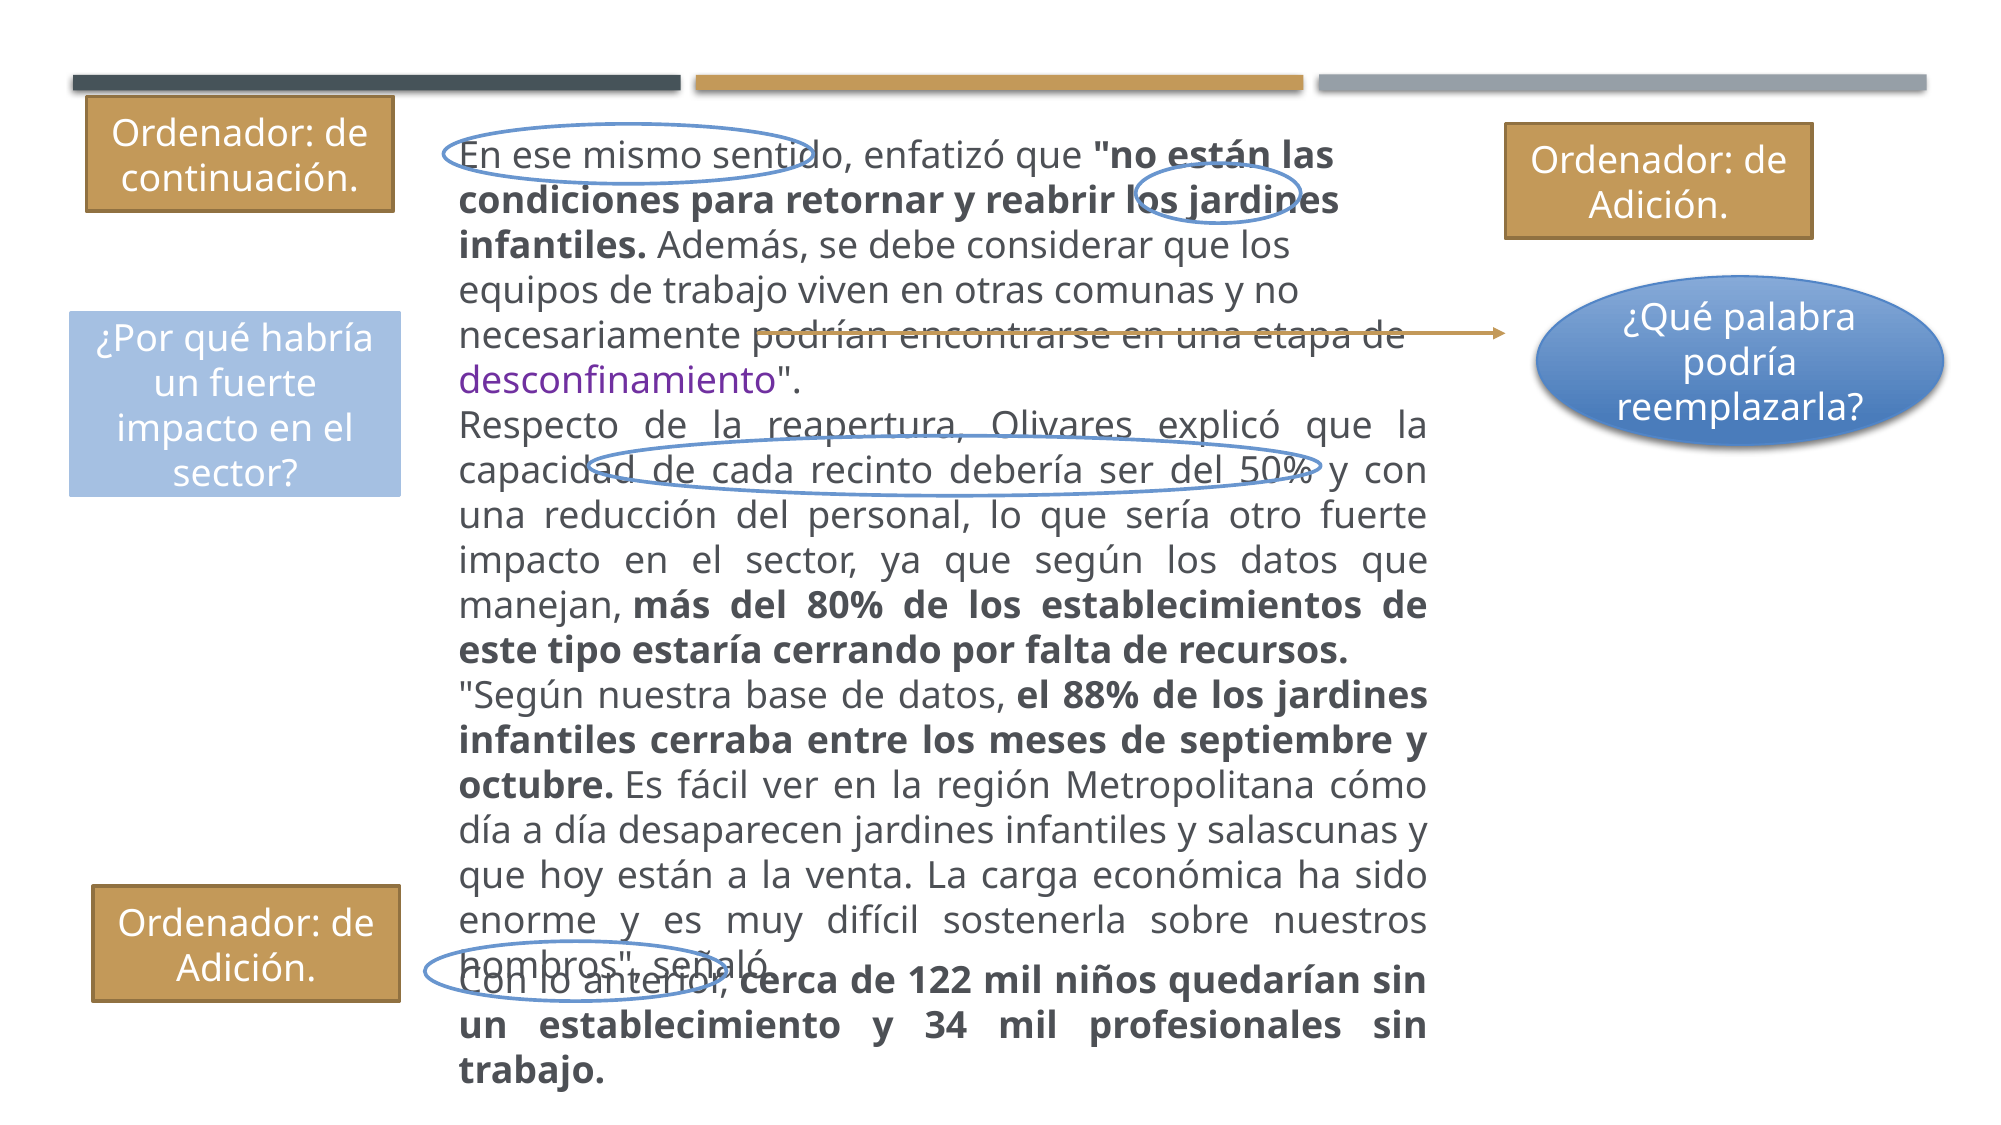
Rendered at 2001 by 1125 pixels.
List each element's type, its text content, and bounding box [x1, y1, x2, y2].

text_box Con lo anterior, cerca de 122 mil niños quedarían sin un establecimiento y 34 mil profesionales sin trabajo. [443, 949, 1444, 1099]
text_box [1133, 161, 1303, 225]
text_box Ordenador: de Adición. [1504, 122, 1814, 240]
text_box En ese mismo sentido, enfatizó que "no están las condiciones para retornar y reabrir los jardines infantiles. Además, se debe considerar que los equipos de trabajo viven en otras comunas y no necesariamente podrían encontrarse en una etapa de desconfinamiento". Respecto de la reapertura, Olivares explicó que la capacidad de cada recinto debería ser del 50% y con una reducción del personal, lo que sería otro fuerte impacto en el sector, ya que según los datos que manejan, más del 80% de los establecimientos de este tipo estaría cerrando por falta de recursos. "Según nuestra base de datos, el 88% de los jardines infantiles cerraba entre los meses de septiembre y octubre. Es fácil ver en la región Metropolitana cómo día a día desaparecen jardines infantiles y salascunas y que hoy están a la venta. La carga económica ha sido enorme y es muy difícil sostenerla sobre nuestros hombros", señaló. [443, 123, 1444, 949]
text_box [422, 939, 729, 1003]
text_box [441, 122, 816, 186]
text_box Ordenador: de Adición. [91, 884, 401, 1003]
text_box Ordenador: de continuación. [85, 95, 395, 213]
text_box ¿Qué palabra podría reemplazarla? [1535, 275, 1945, 446]
text_box ¿Por qué habría un fuerte impacto en el sector? [69, 311, 401, 497]
text_box [586, 433, 1323, 498]
